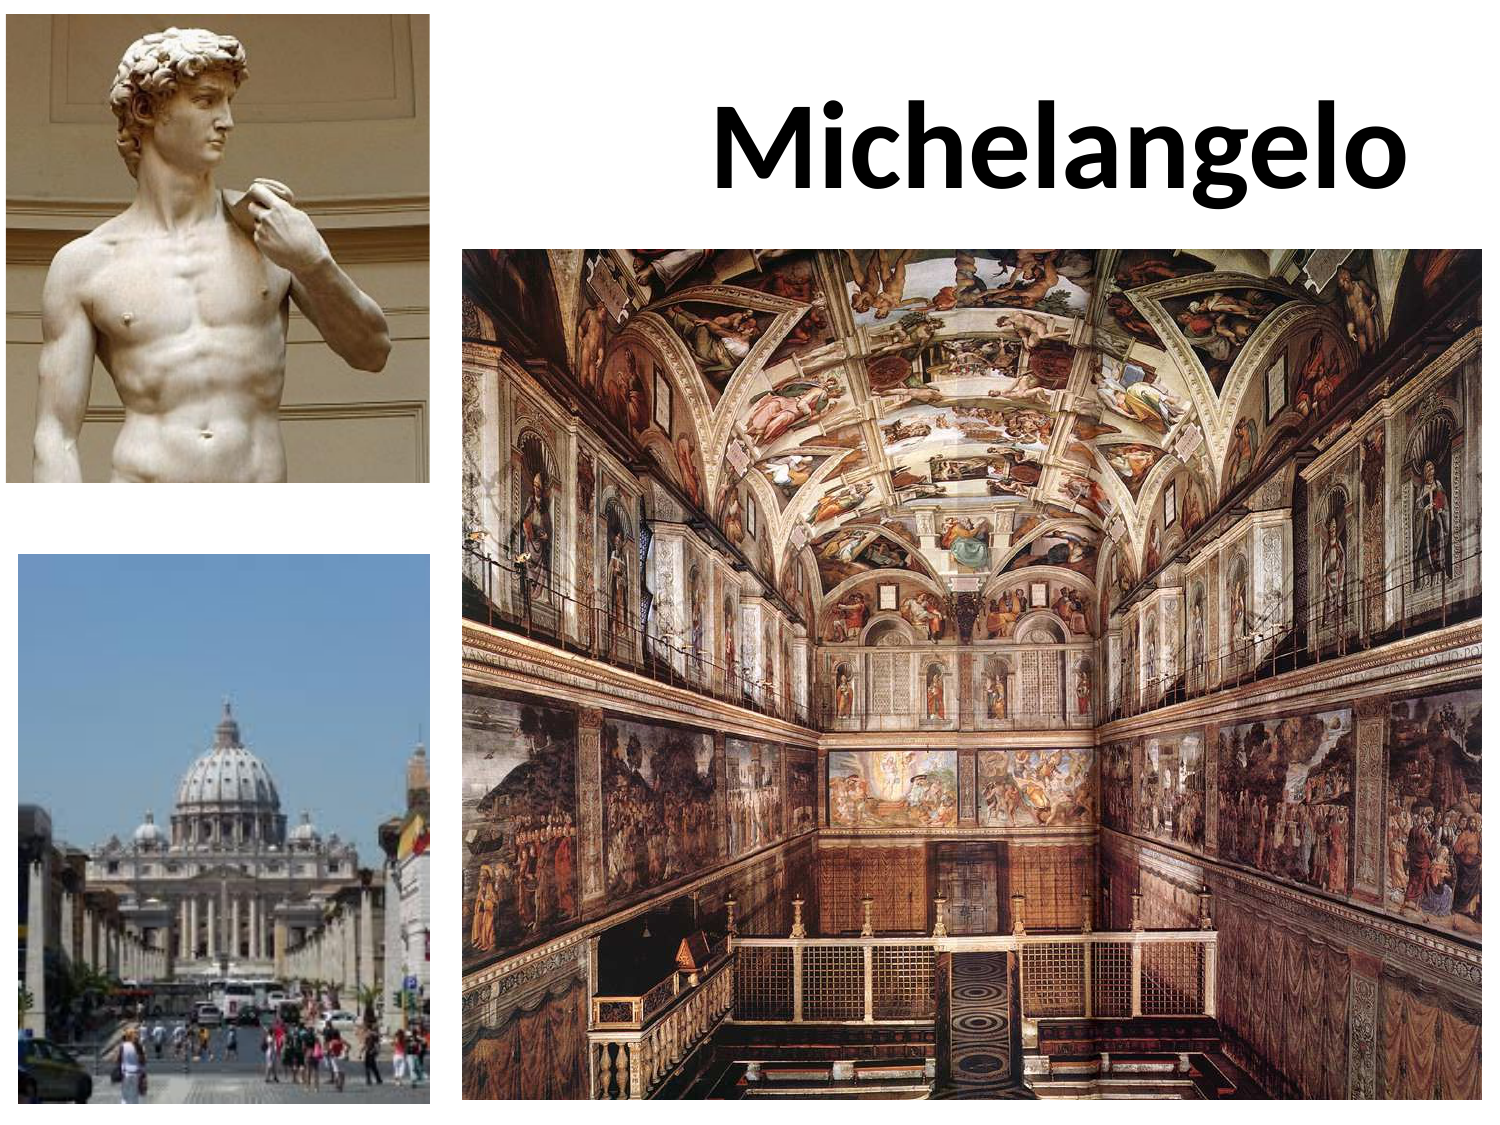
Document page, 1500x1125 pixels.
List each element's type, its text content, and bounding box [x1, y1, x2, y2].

picture [462, 249, 1482, 1101]
picture [5, 14, 430, 484]
title Michelangelo [433, 45, 1425, 233]
picture [18, 554, 430, 1104]
